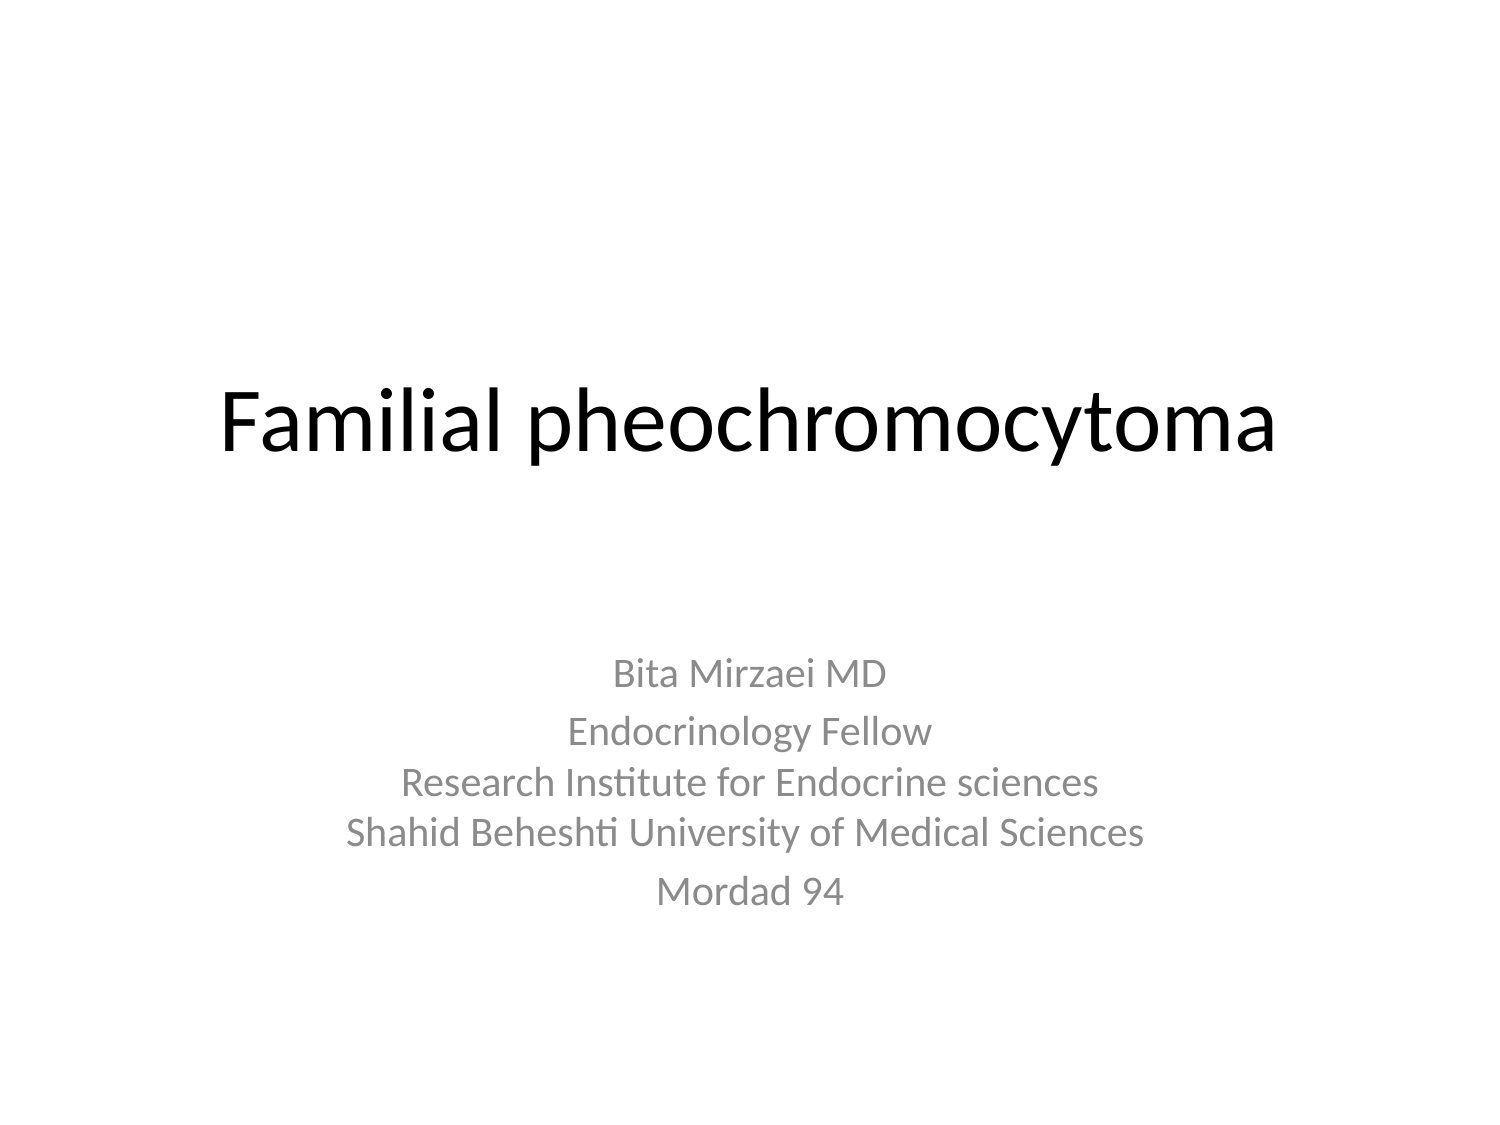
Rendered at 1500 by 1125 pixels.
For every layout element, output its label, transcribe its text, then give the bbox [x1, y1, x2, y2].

subtitle Bita Mirzaei MD Endocrinology Fellow Research Institute for Endocrine sciences Shahid Beheshti University of Medical Sciences Mordad 94 [225, 637, 1275, 925]
title Familial pheochromocytoma [112, 349, 1388, 591]
